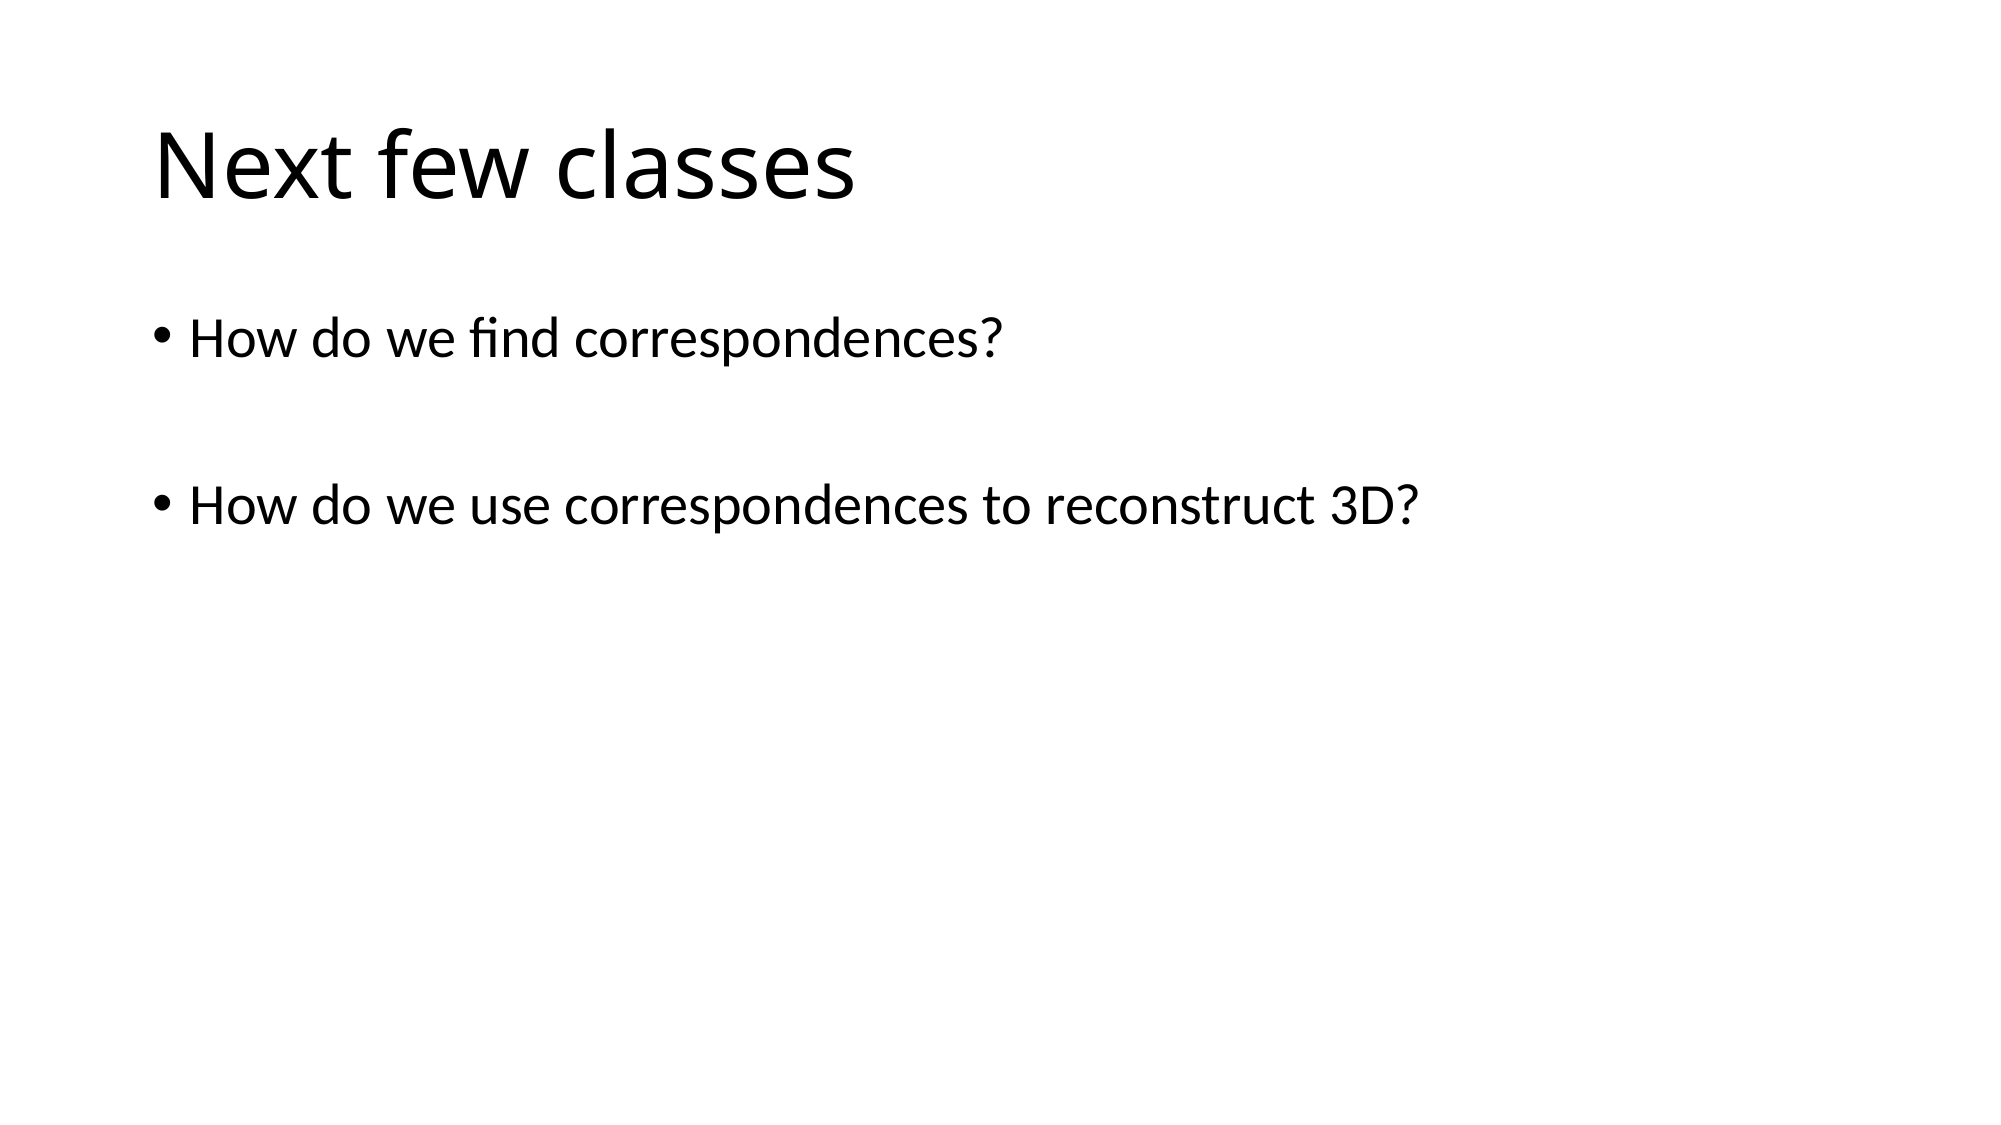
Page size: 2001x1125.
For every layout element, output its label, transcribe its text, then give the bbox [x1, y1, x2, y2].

list How do we find correspondences? How do we use correspondences to reconstruct 3D? [137, 299, 1863, 1014]
title Next few classes [137, 59, 1863, 278]
